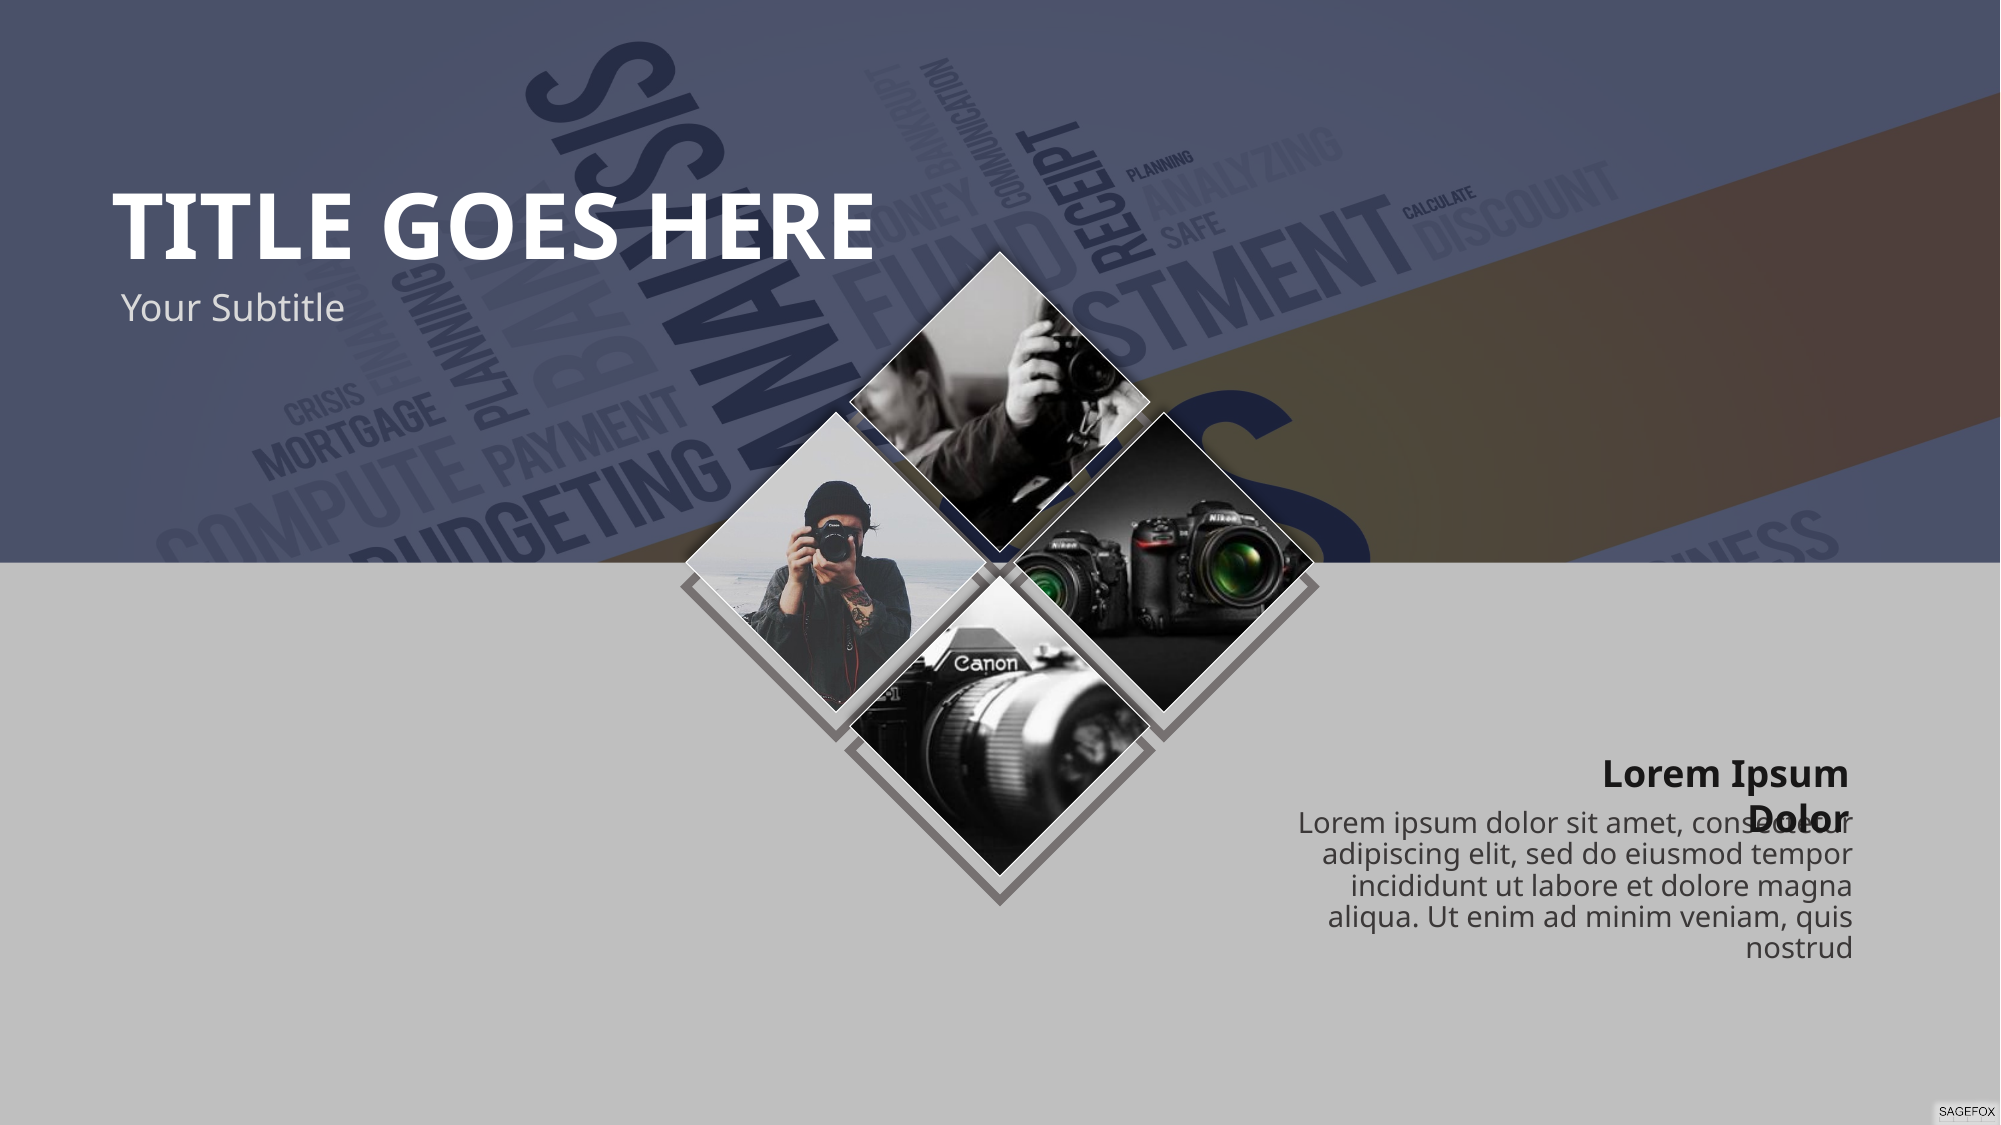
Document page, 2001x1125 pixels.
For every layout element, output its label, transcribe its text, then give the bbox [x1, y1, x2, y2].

text_box Your Subtitle [106, 276, 363, 336]
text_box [686, 412, 987, 737]
text_box TITLE GOES HERE [96, 160, 1000, 285]
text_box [849, 576, 1150, 901]
text_box [0, 561, 2000, 1125]
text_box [849, 252, 1150, 576]
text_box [1013, 412, 1314, 737]
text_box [1287, 742, 1865, 945]
picture [1936, 1106, 1997, 1123]
